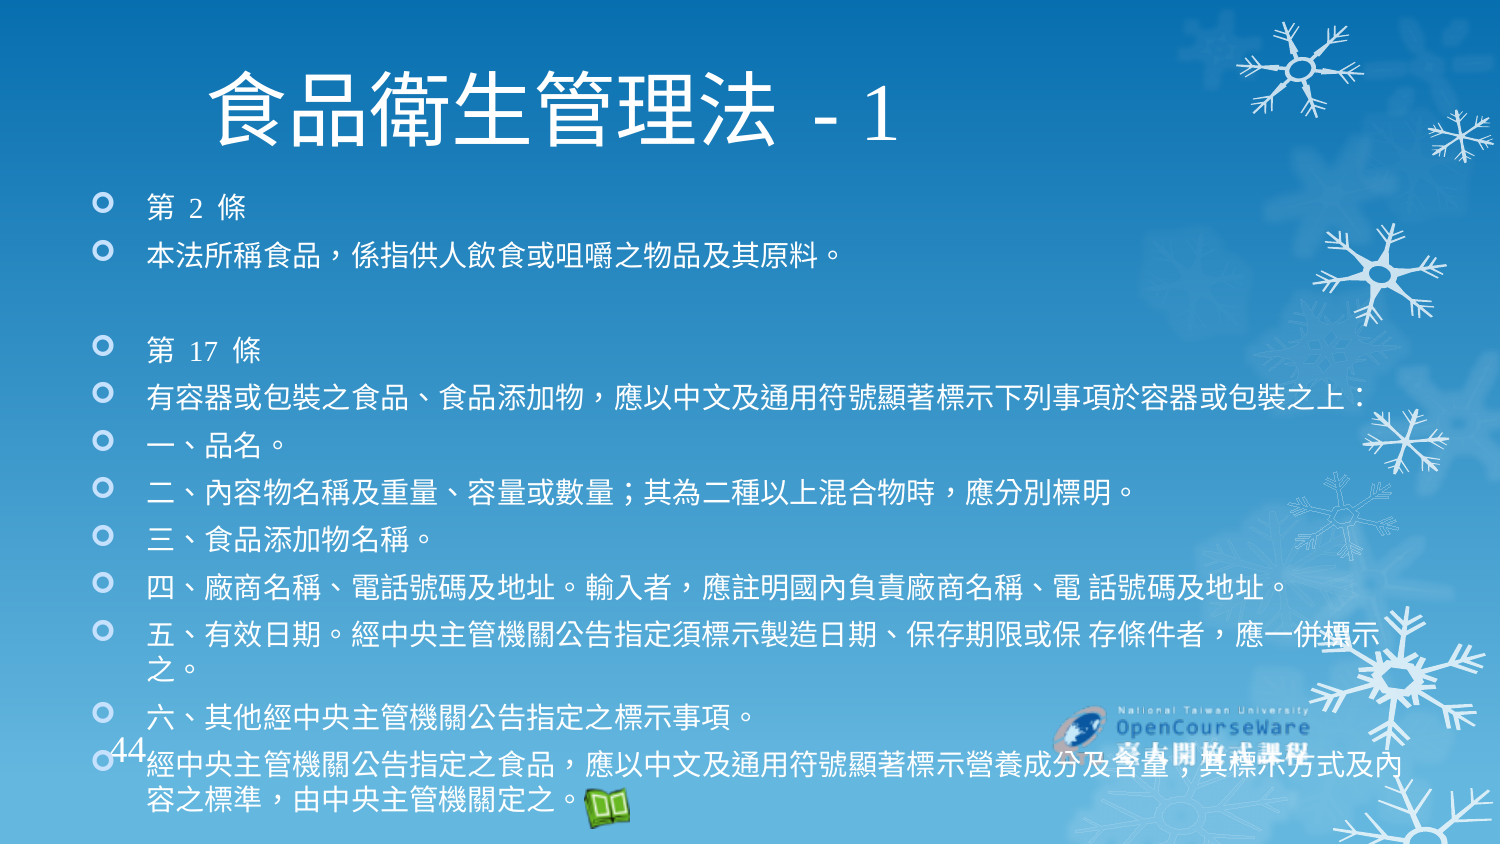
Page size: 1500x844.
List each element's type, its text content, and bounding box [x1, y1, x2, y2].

list 第 2 條 本法所稱食品，係指供人飲食或咀嚼之物品及其原料。 第 17 條 有容器或包裝之食品、食品添加物，應以中文及通用符號顯著標示下列事項於容器或包裝之上： 一、品名。 二、內容物名稱及重量、容量或數量；其為二種以上混合物時，應分別標明。 三、食品添加物名稱。 四、廠商名稱、電話號碼及地址。輸入者，應註明國內負責廠商名稱、電 話號碼及地址。 五、有效日期。經中央主管機關公告指定須標示製造日期、保存期限或保 存條件者，應一併標示之。 六、其他經中央主管機關公告指定之標示事項。 經中央主管機關公告指定之食品，應以中文及通用符號顯著標示營養成分及含量；其標示方式及內容之標準，由中央主管機關定之。 [75, 196, 1425, 810]
slide_number 44 [93, 732, 194, 778]
picture [584, 787, 631, 829]
title 食品衛生管理法 - 1 [190, 51, 1360, 165]
